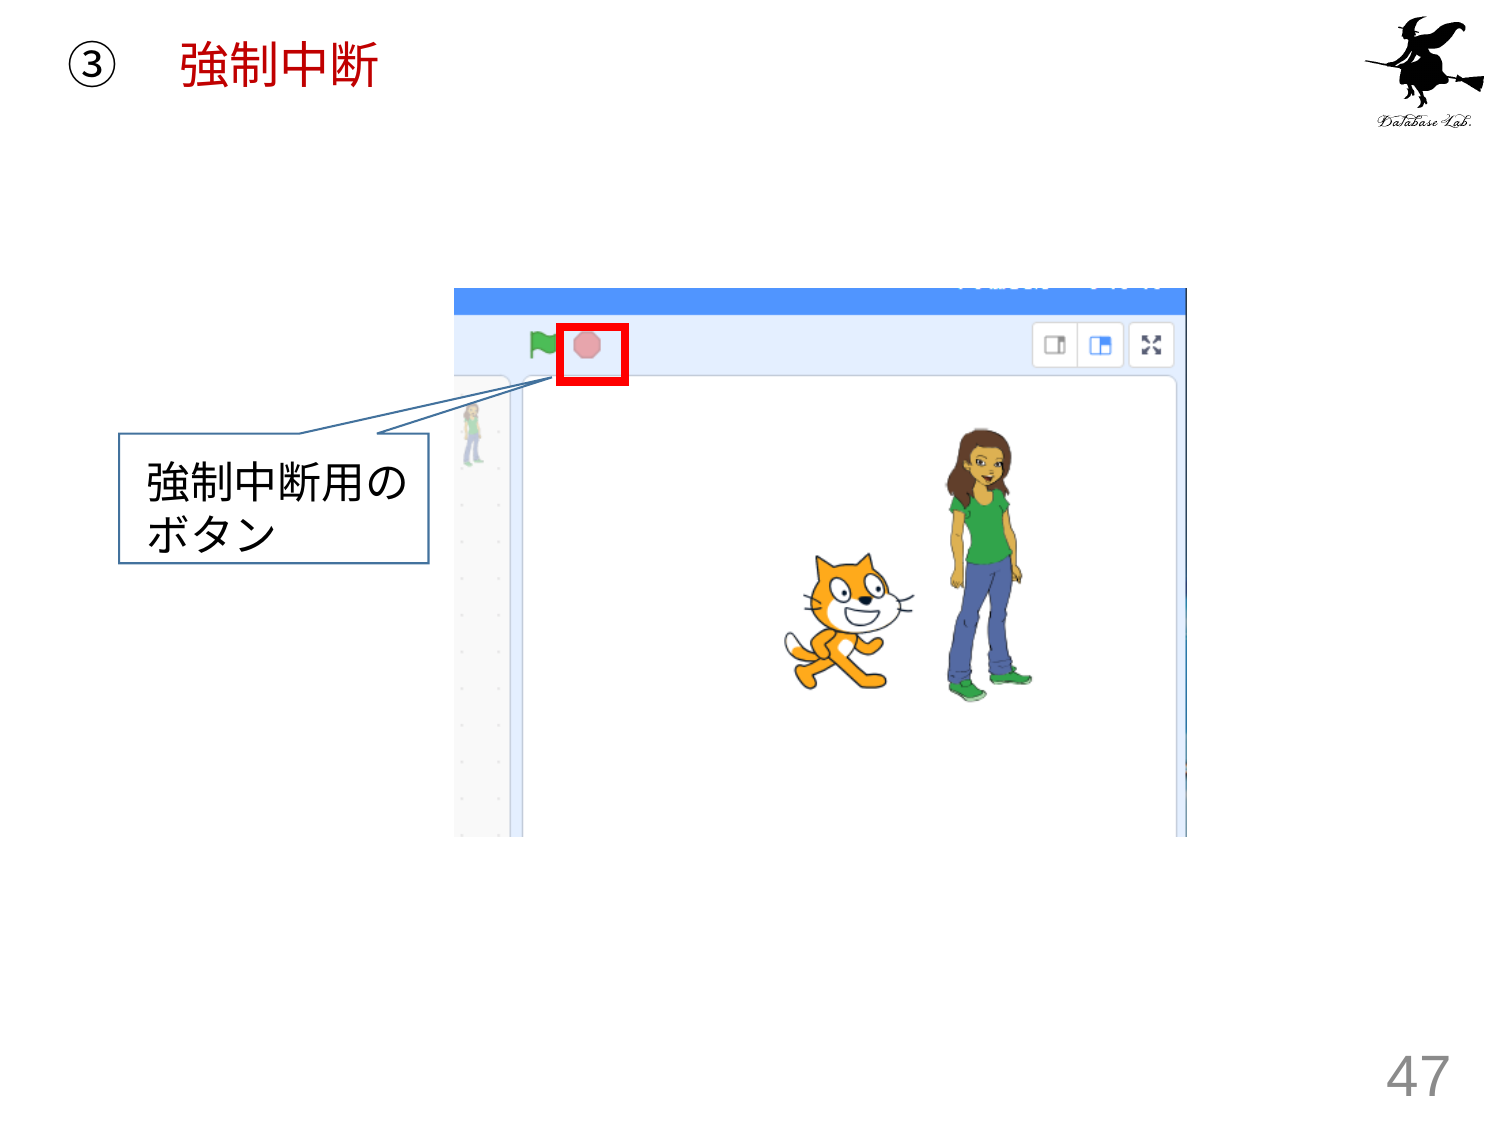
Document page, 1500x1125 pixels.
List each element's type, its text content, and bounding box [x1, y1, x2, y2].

picture [454, 288, 1187, 837]
slide_number 47 [1129, 1042, 1467, 1103]
picture [1362, 14, 1486, 130]
title ③ 強制中断 [52, 28, 1441, 106]
text_box 強制中断用の ボタン [131, 447, 424, 568]
text_box [118, 398, 454, 565]
